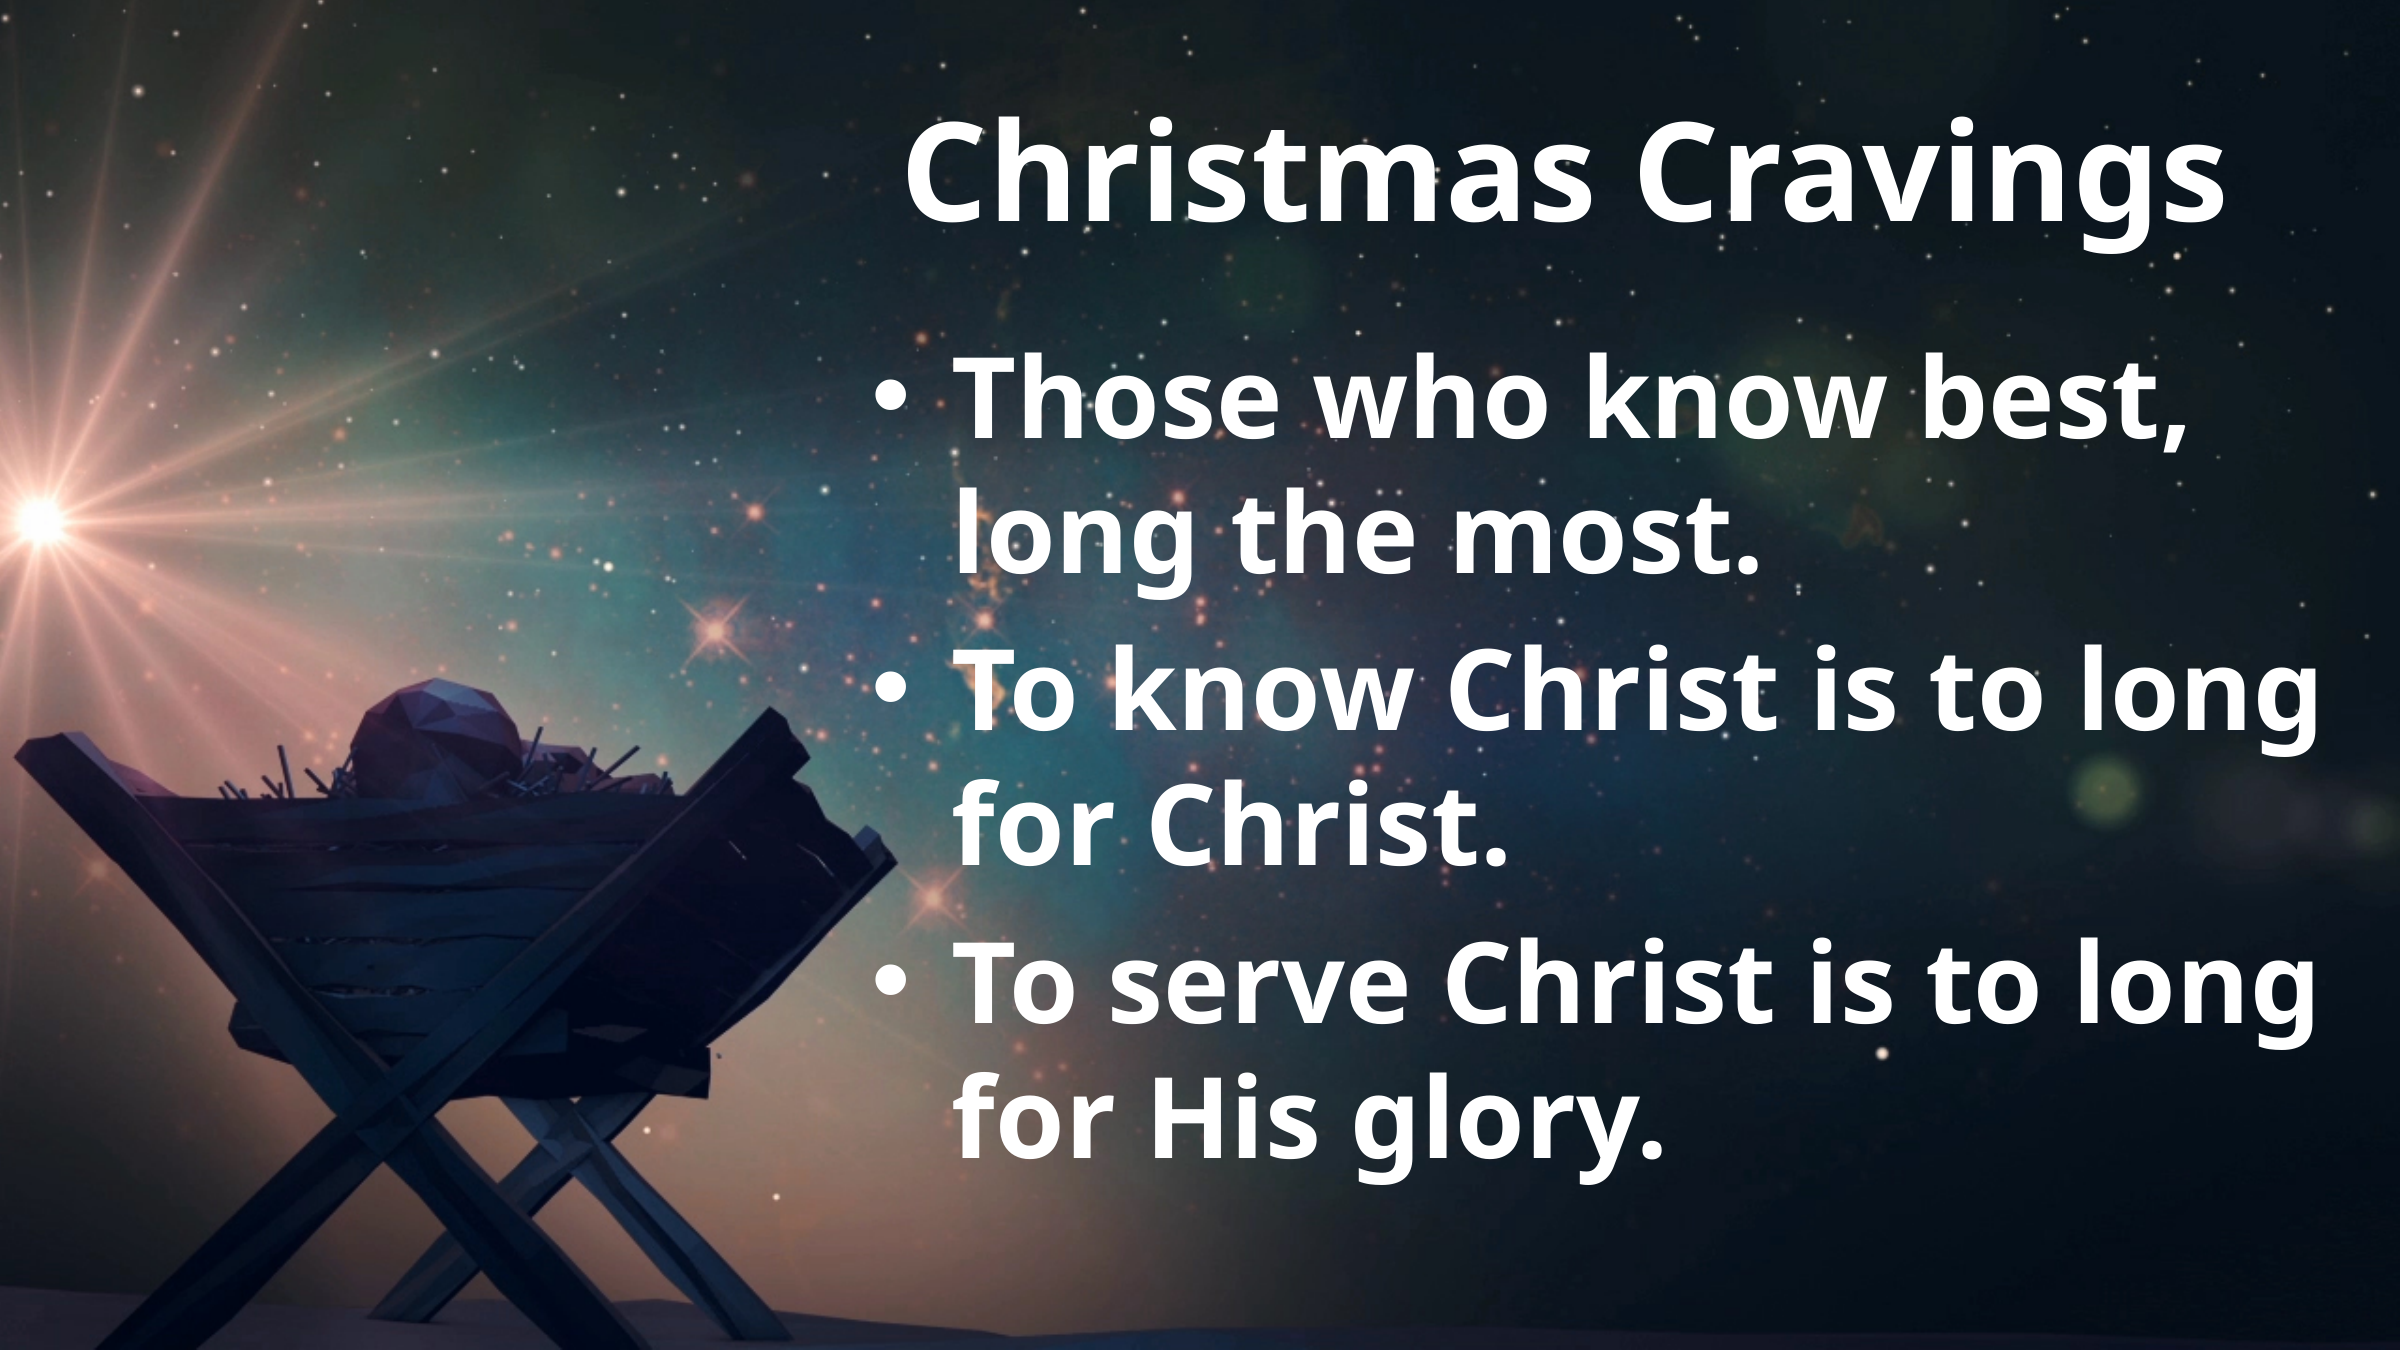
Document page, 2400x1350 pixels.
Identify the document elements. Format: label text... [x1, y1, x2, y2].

list Those who know best, long the most. To know Christ is to long for Christ. To serve Christ is to long for His glory. [849, 315, 2375, 1350]
title Christmas Cravings [849, 54, 2280, 279]
picture [0, 0, 2400, 1350]
